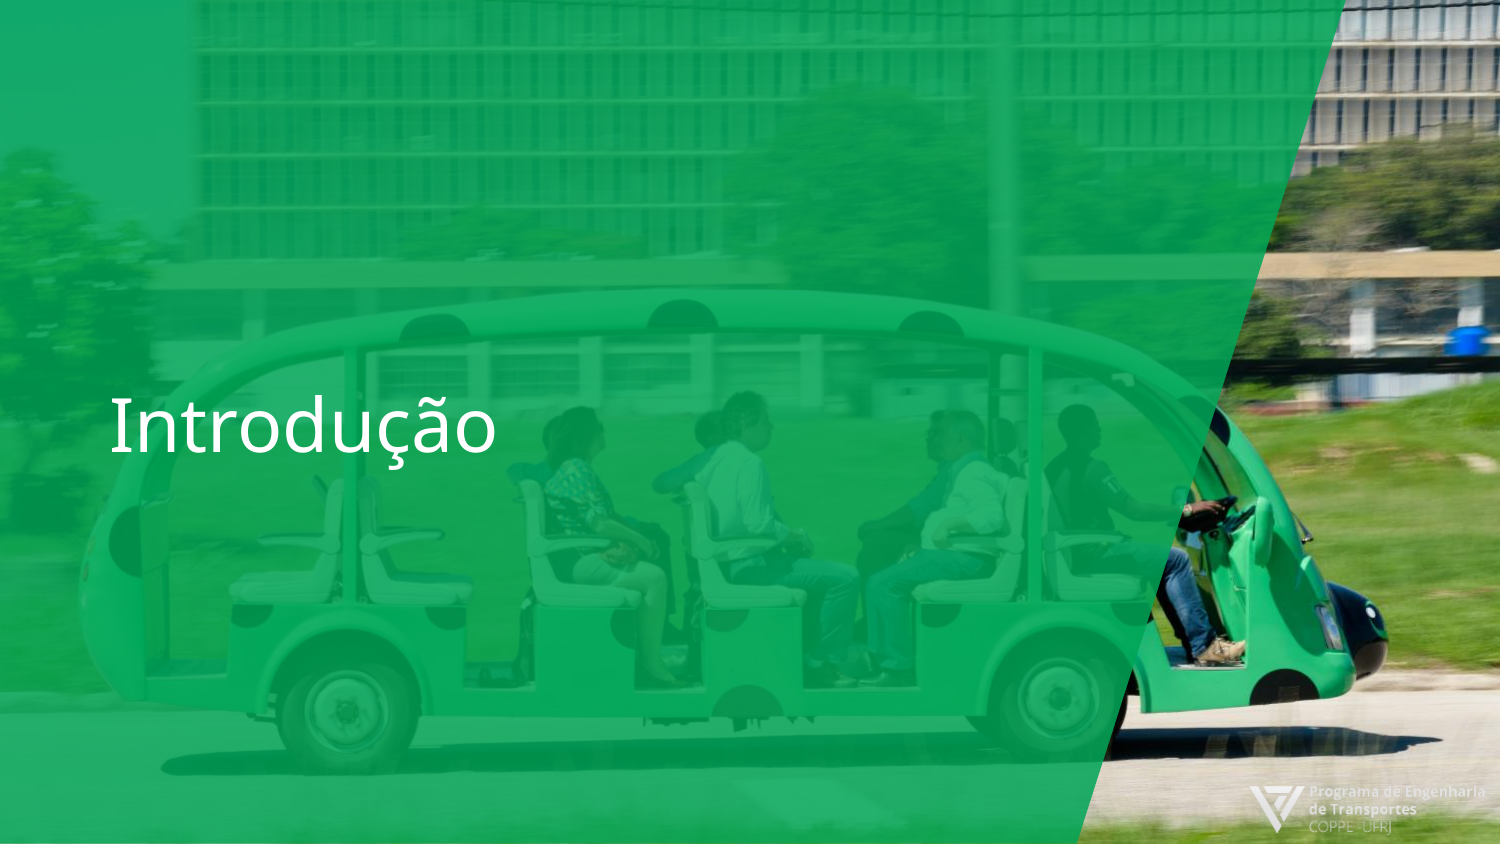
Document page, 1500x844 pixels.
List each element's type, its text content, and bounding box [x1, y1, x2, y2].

title Introdução [109, 138, 1010, 470]
picture [1077, 0, 1500, 844]
